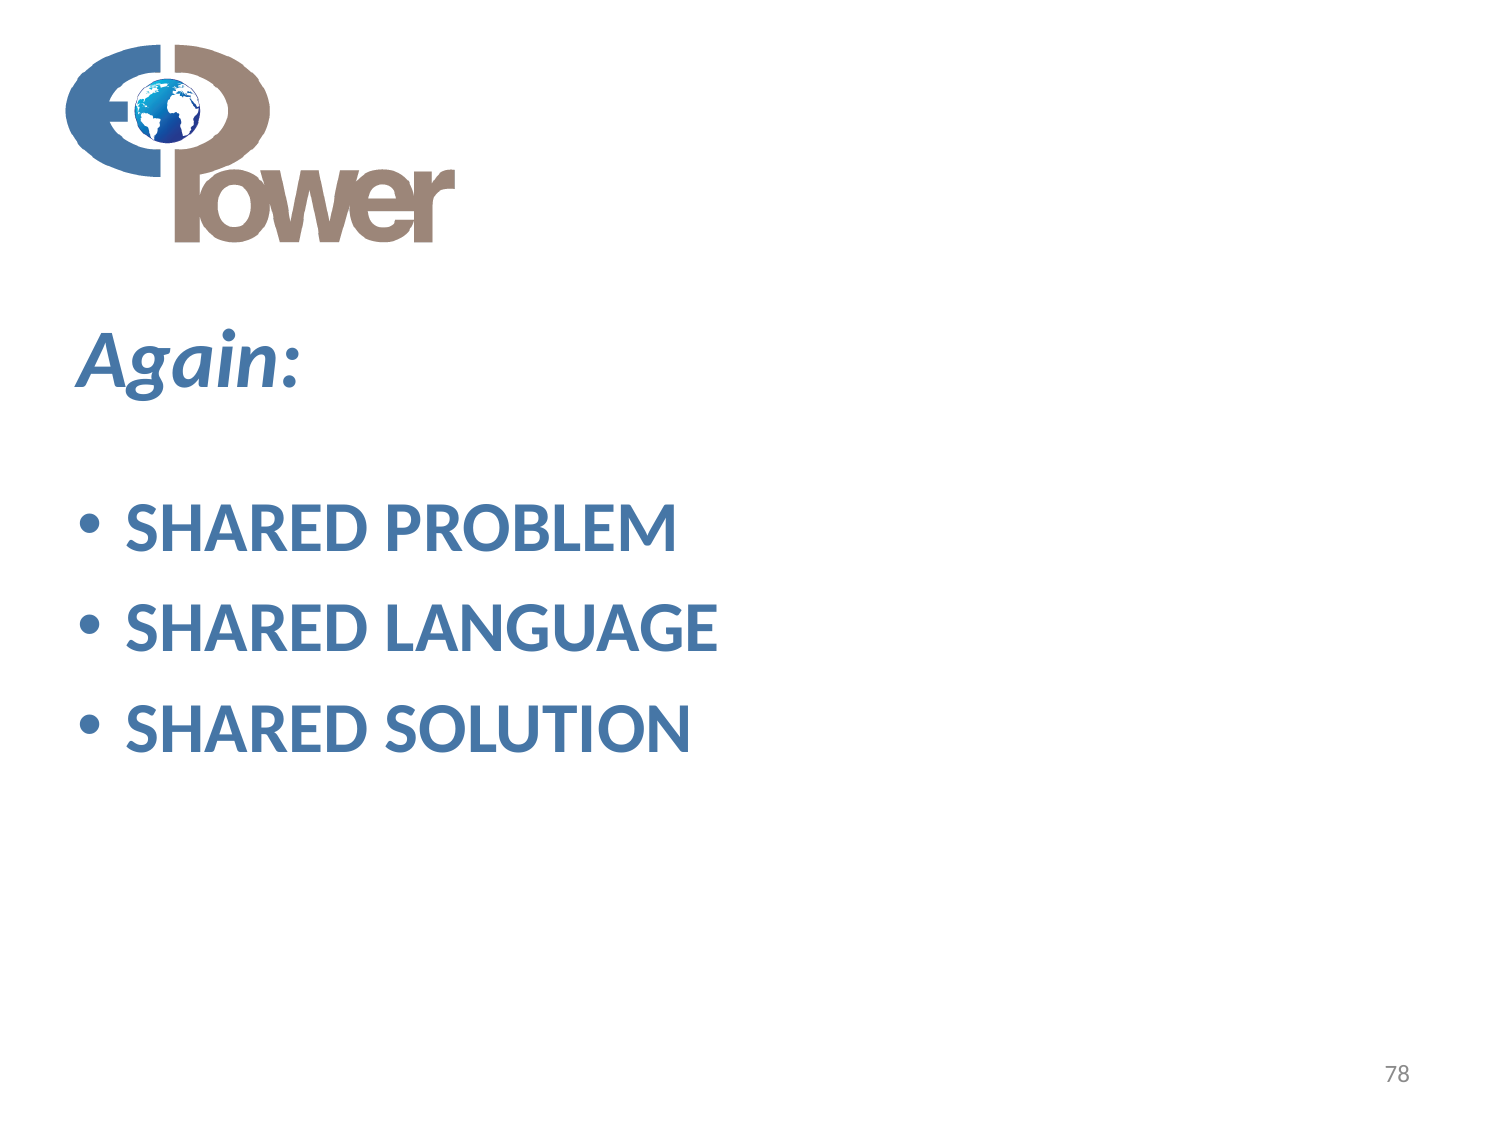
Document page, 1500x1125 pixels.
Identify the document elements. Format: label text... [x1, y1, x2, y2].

slide_number 78 [1074, 1042, 1425, 1103]
list SHARED PROBLEM SHARED LANGUAGE SHARED SOLUTION [62, 472, 1412, 1028]
picture [61, 41, 455, 244]
title Again: [62, 265, 1325, 443]
